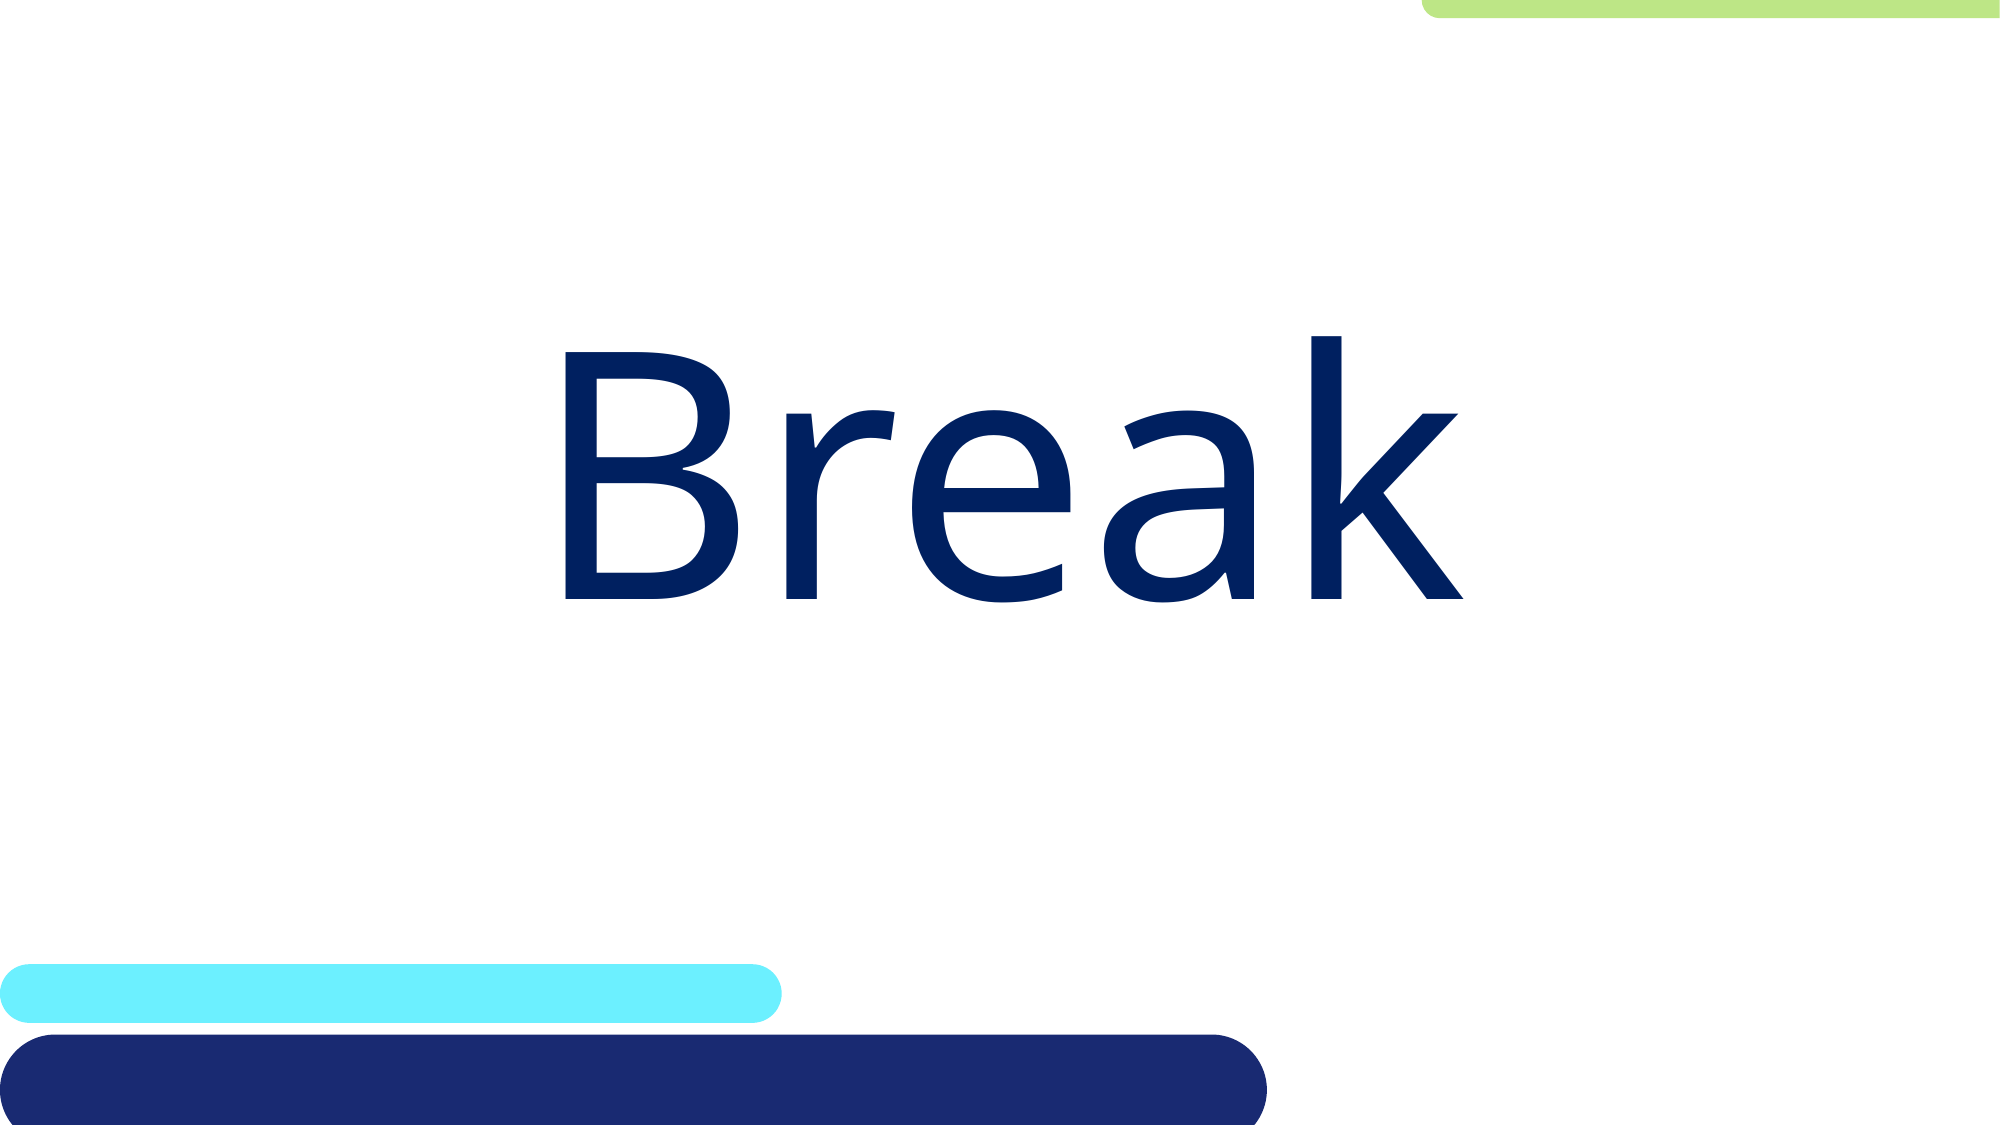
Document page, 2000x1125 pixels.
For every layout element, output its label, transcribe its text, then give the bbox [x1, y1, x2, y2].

title Break [84, 34, 1916, 888]
